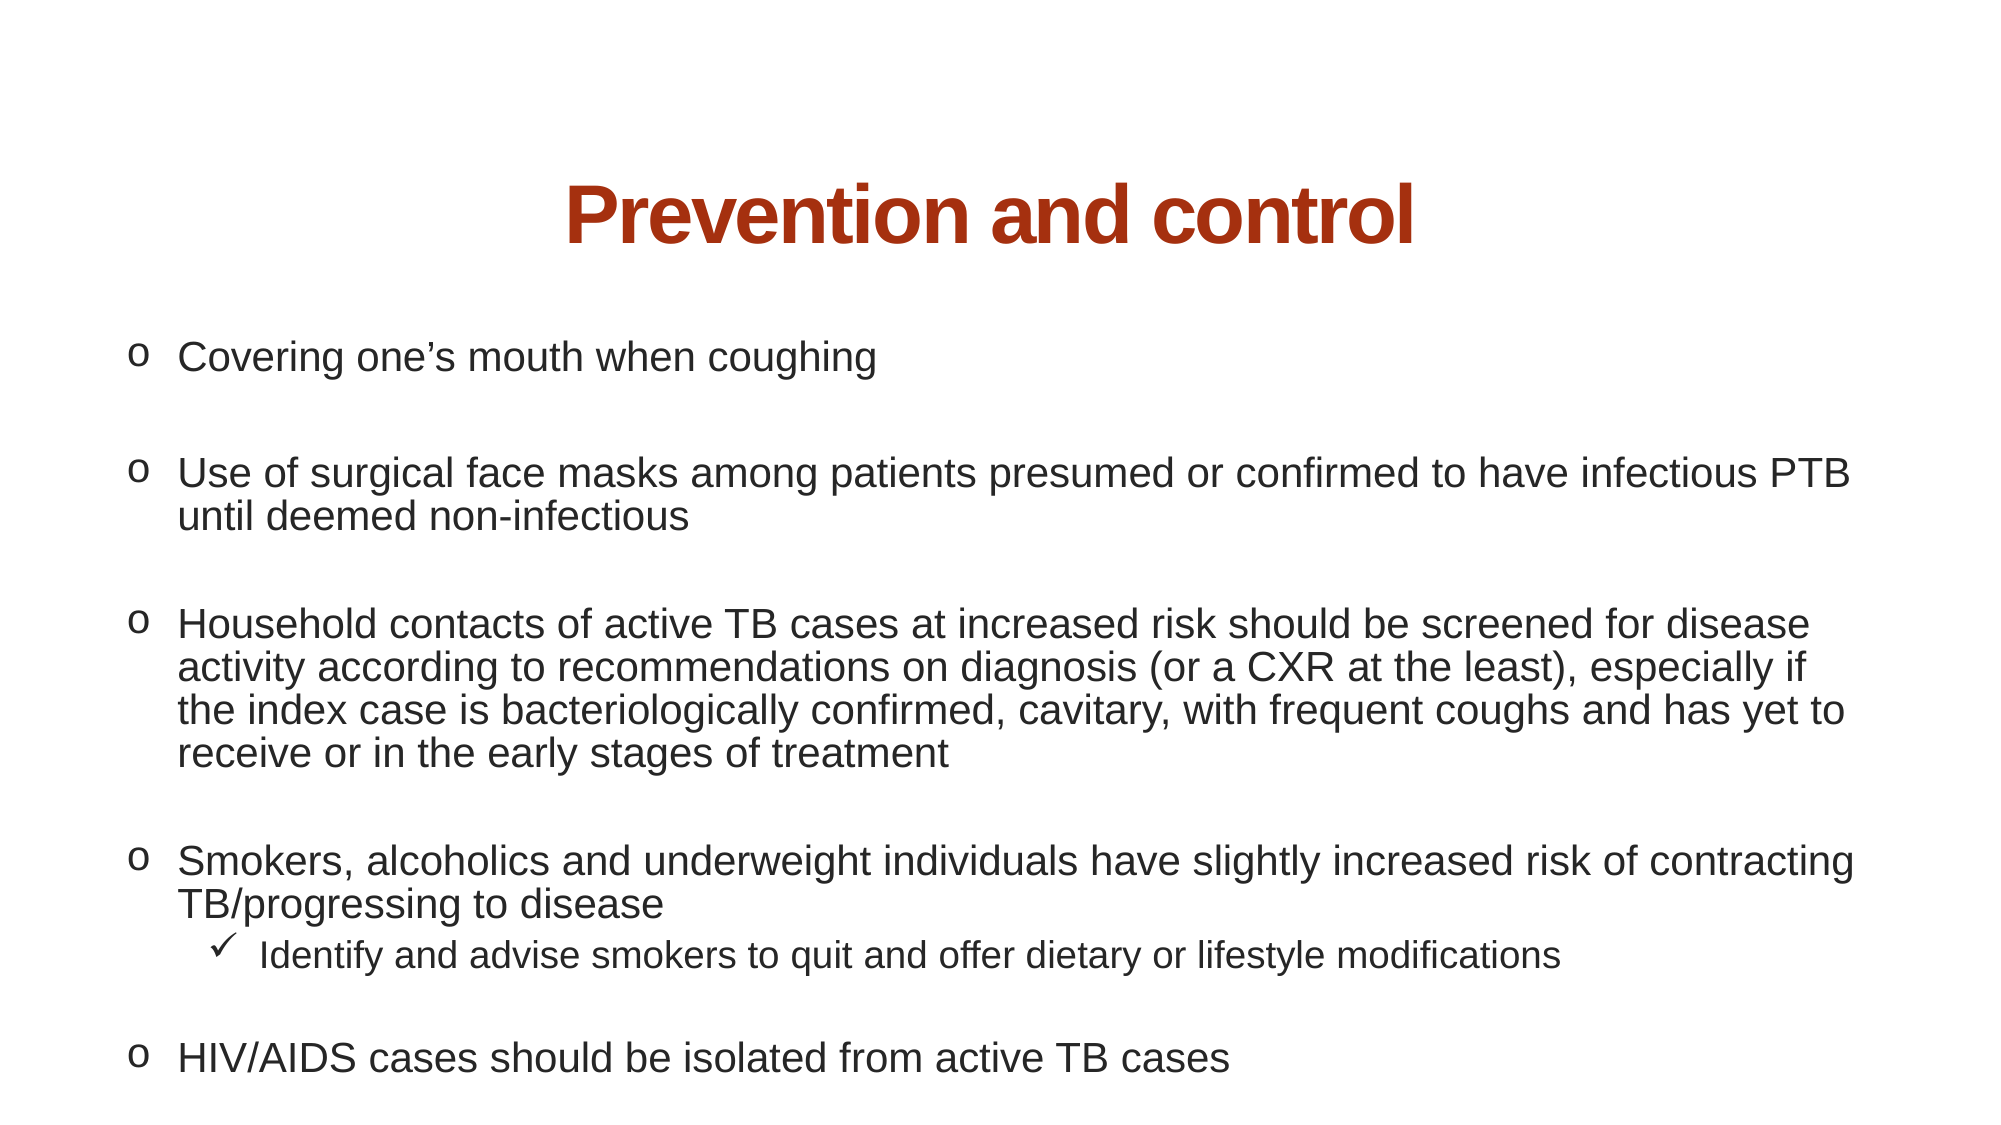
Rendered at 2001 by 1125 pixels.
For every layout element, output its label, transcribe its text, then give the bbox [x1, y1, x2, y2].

list Covering one’s mouth when coughing Use of surgical face masks among patients presumed or confirmed to have infectious PTB until deemed non-infectious Household contacts of active TB cases at increased risk should be screened for disease activity according to recommendations on diagnosis (or a CXR at the least), especially if the index case is bacteriologically confirmed, cavitary, with frequent coughs and has yet to receive or in the early stages of treatment Smokers, alcoholics and underweight individuals have slightly increased risk of contracting TB/progressing to disease Identify and advise smokers to quit and offer dietary or lifestyle modifications HIV/AIDS cases should be isolated from active TB cases [111, 329, 1876, 1096]
title Prevention and control [107, 81, 1875, 354]
